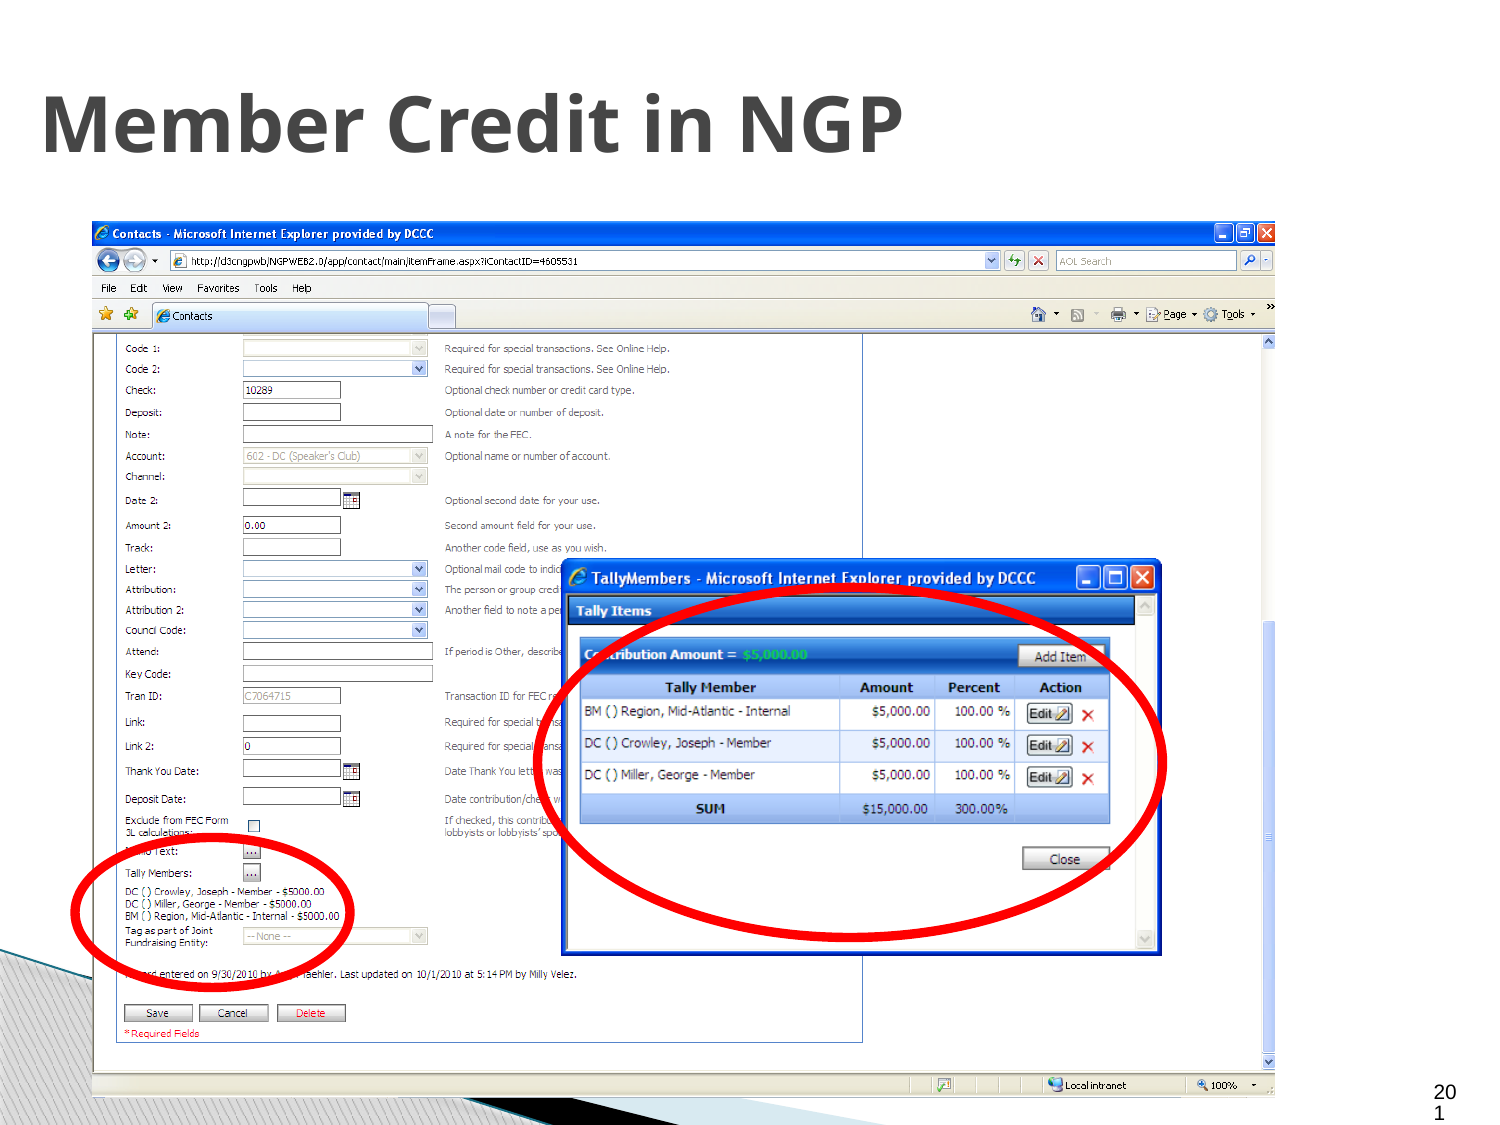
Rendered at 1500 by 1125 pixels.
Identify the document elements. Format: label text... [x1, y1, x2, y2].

title Member Credit in NGP [24, 62, 925, 180]
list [87, 221, 1276, 1123]
text_box [70, 882, 81, 943]
slide_number 201 [1418, 1051, 1479, 1112]
